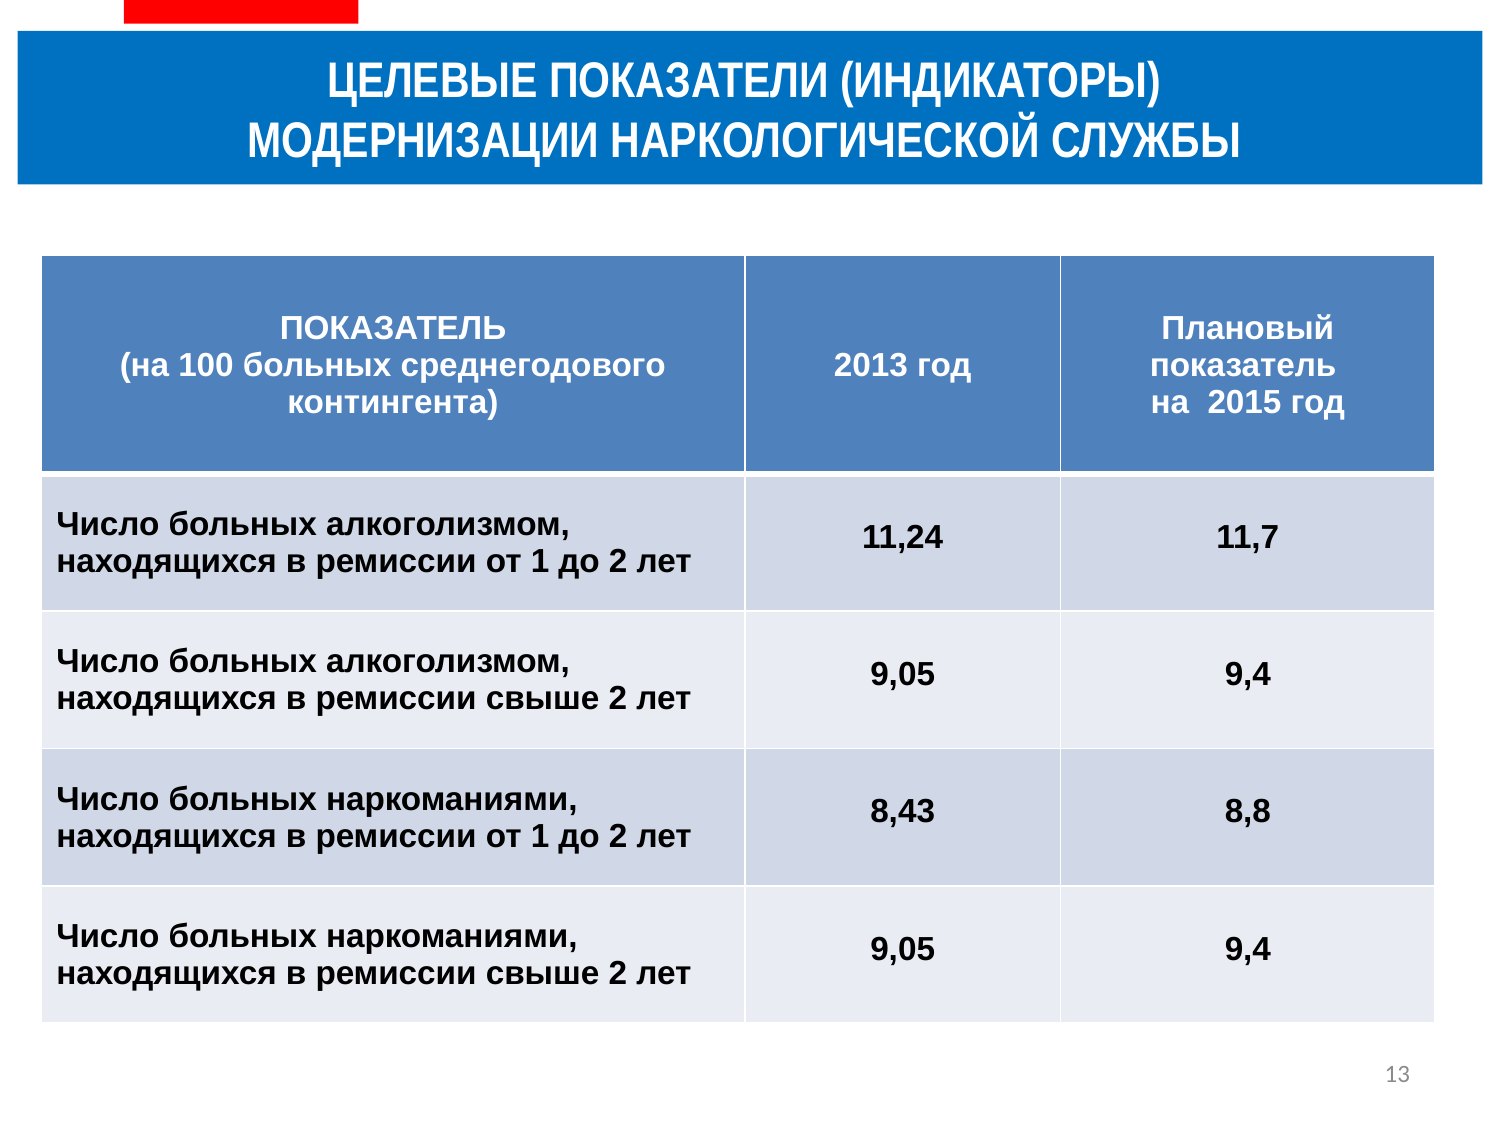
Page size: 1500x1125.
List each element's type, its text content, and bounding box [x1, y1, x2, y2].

table_cell 9,4 [1061, 612, 1434, 748]
slide_number 13 [1074, 1042, 1425, 1103]
table_cell 8,43 [746, 749, 1060, 885]
table_cell 8,8 [1061, 749, 1434, 885]
table_cell 11,24 [746, 477, 1060, 610]
table_header Плановый показатель на 2015 год [1061, 256, 1434, 471]
table_cell 9,05 [746, 887, 1060, 1022]
table_cell Число больных наркоманиями, находящихся в ремиссии свыше 2 лет [42, 887, 744, 1022]
table_header ПОКАЗАТЕЛЬ (на 100 больных среднегодового контингента) [42, 256, 744, 471]
table_cell 9,4 [1061, 887, 1434, 1022]
text_box ЦЕЛЕВЫЕ ПОКАЗАТЕЛИ (ИНДИКАТОРЫ) МОДЕРНИЗАЦИИ НАРКОЛОГИЧЕСКОЙ СЛУЖБЫ [17, 30, 1483, 185]
table_cell 9,05 [746, 612, 1060, 748]
table_cell Число больных алкоголизмом, находящихся в ремиссии свыше 2 лет [42, 612, 744, 748]
table_cell Число больных алкоголизмом, находящихся в ремиссии от 1 до 2 лет [42, 477, 744, 610]
table_cell 11,7 [1061, 477, 1434, 610]
table_cell Число больных наркоманиями, находящихся в ремиссии от 1 до 2 лет [42, 749, 744, 885]
text_box [122, 0, 360, 26]
table_header 2013 год [746, 256, 1060, 471]
